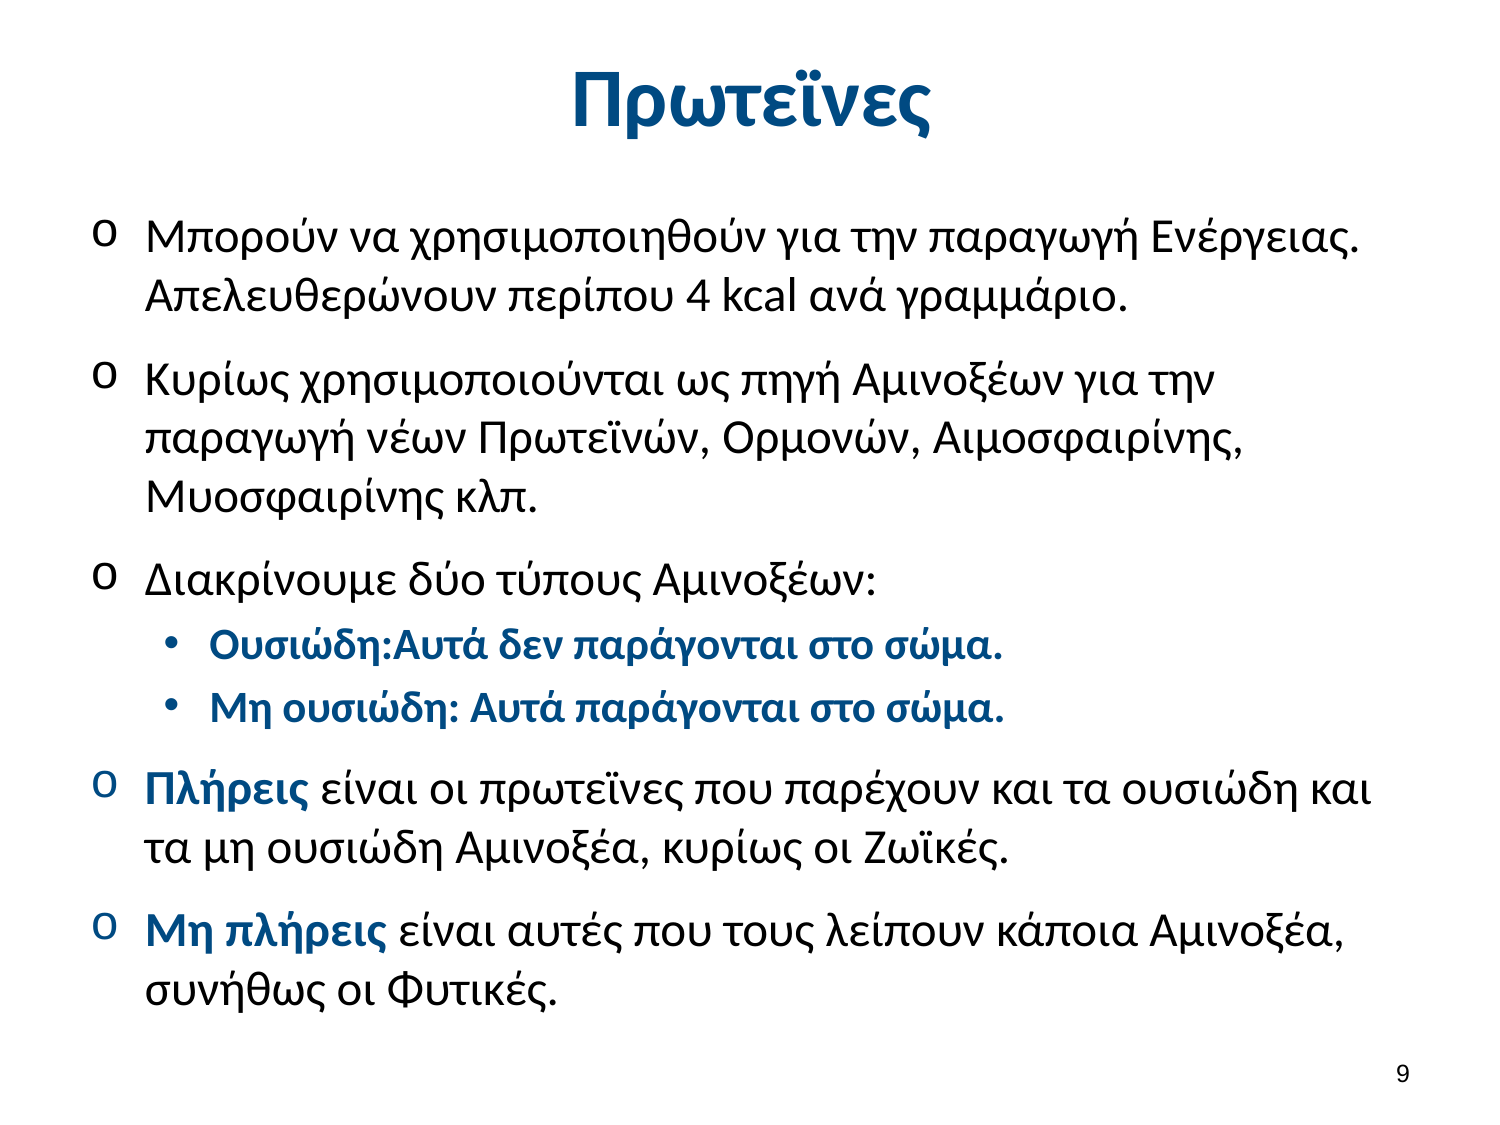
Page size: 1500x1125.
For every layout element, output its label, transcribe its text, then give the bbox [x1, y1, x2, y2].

slide_number 8 [1074, 1042, 1425, 1103]
title Πρωτεϊνες [76, 19, 1427, 169]
list Μπορούν να χρησιμοποιηθούν για την παραγωγή Ενέργειας. Απελευθερώνουν περίπου 4 kcal ανά γραμμάριο. Κυρίως χρησιμοποιούνται ως πηγή Αμινοξέων για την παραγωγή νέων Πρωτεϊνών, Ορμονών, Αιμοσφαιρίνης, Μυοσφαιρίνης κλπ. Διακρίνουμε δύο τύπους Αμινοξέων: Ουσιώδη:Αυτά δεν παράγονται στο σώμα. Μη ουσιώδη: Αυτά παράγονται στο σώμα. Πλήρεις είναι οι πρωτεϊνες που παρέχουν και τα ουσιώδη και τα μη ουσιώδη Αμινοξέα, κυρίως οι Ζωϊκές. Μη πλήρεις είναι αυτές που τους λείπουν κάποια Αμινοξέα, συνήθως οι Φυτικές. [75, 196, 1425, 1024]
